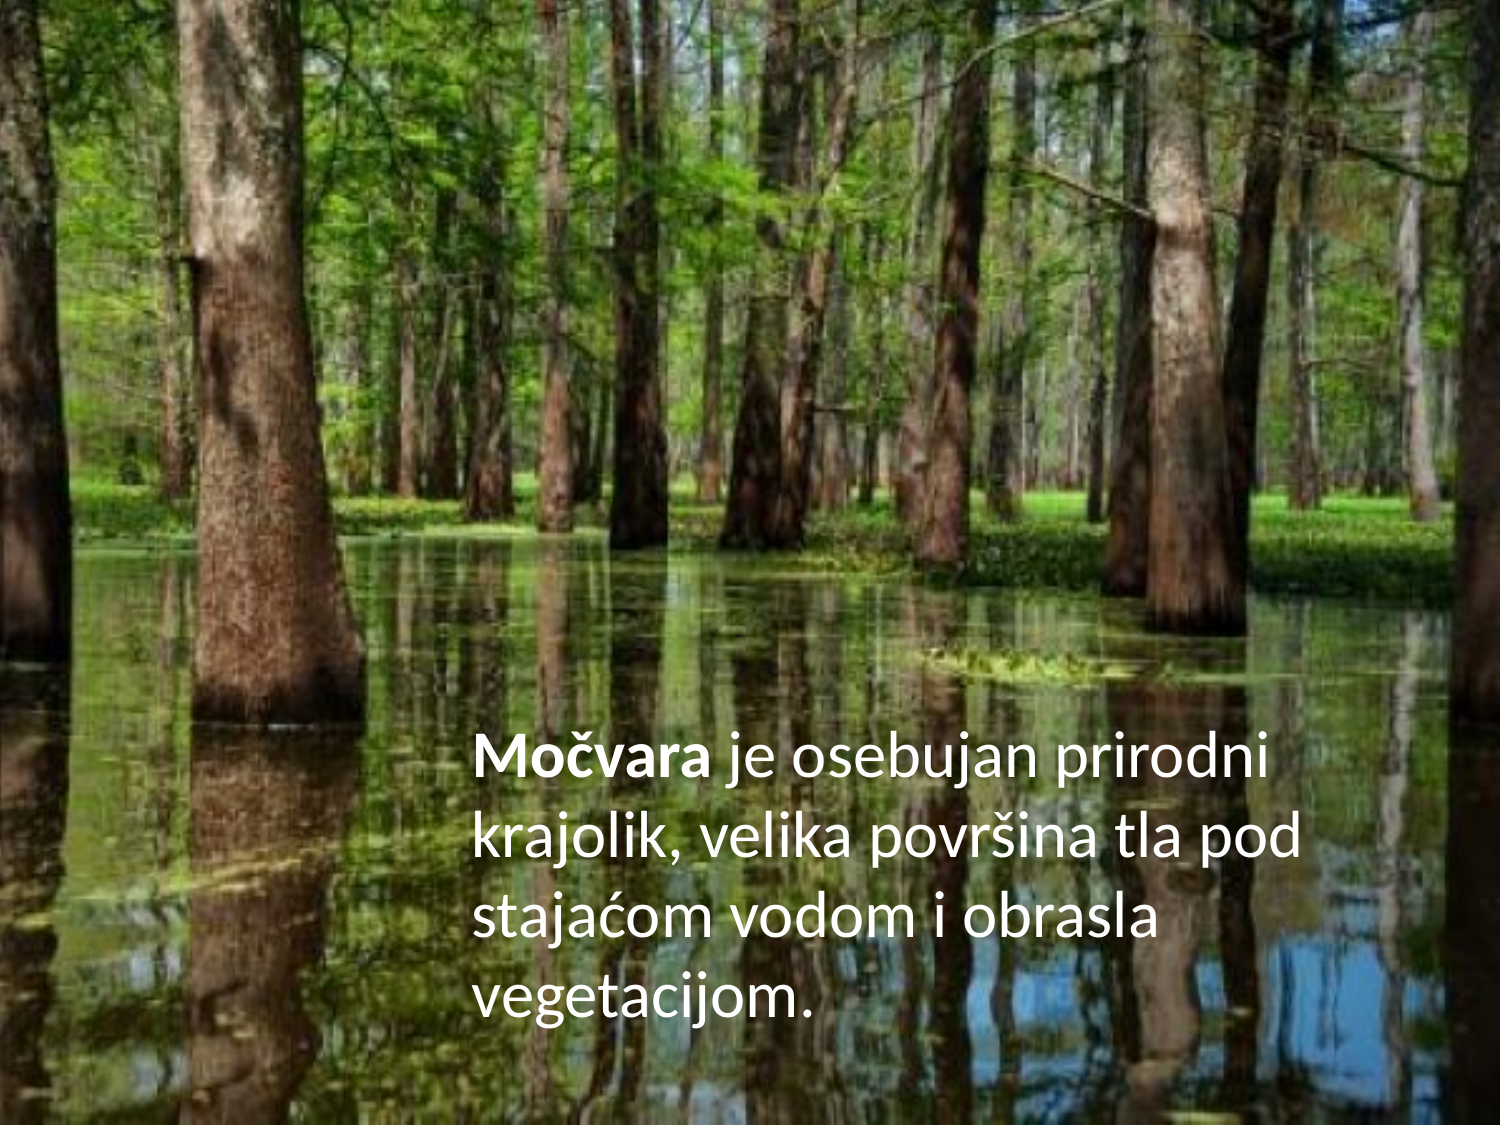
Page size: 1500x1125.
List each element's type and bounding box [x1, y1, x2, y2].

list [0, 0, 1500, 1125]
